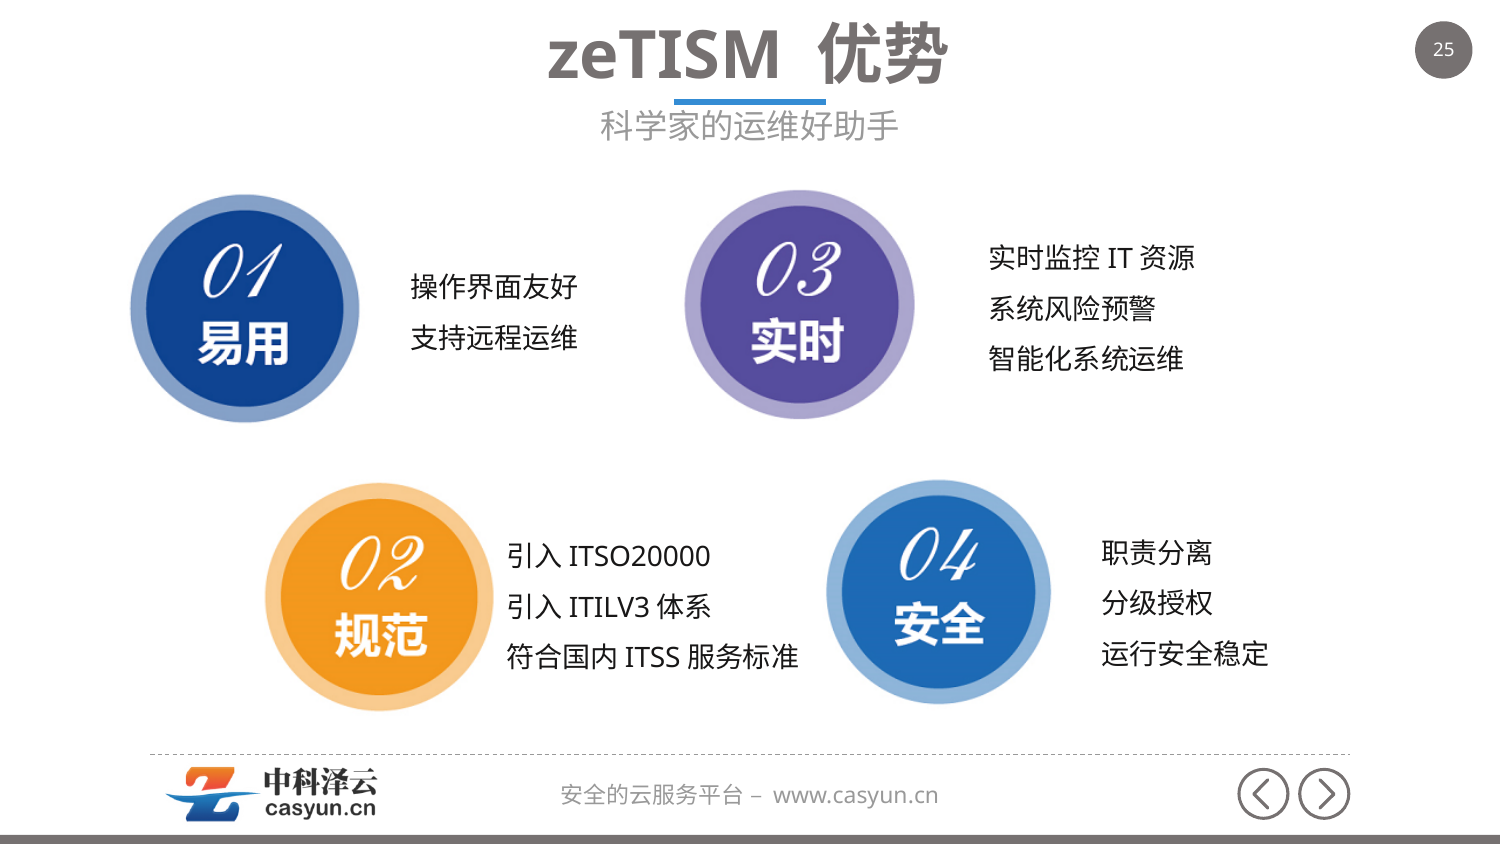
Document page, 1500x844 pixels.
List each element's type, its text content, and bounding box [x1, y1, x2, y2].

picture [150, 752, 408, 833]
text_box zeTISM 优势 [148, 8, 1350, 105]
text_box 科学家的运维好助手 [150, 102, 1351, 164]
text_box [810, 468, 1286, 717]
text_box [111, 190, 595, 434]
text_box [670, 174, 1207, 452]
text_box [240, 477, 811, 721]
